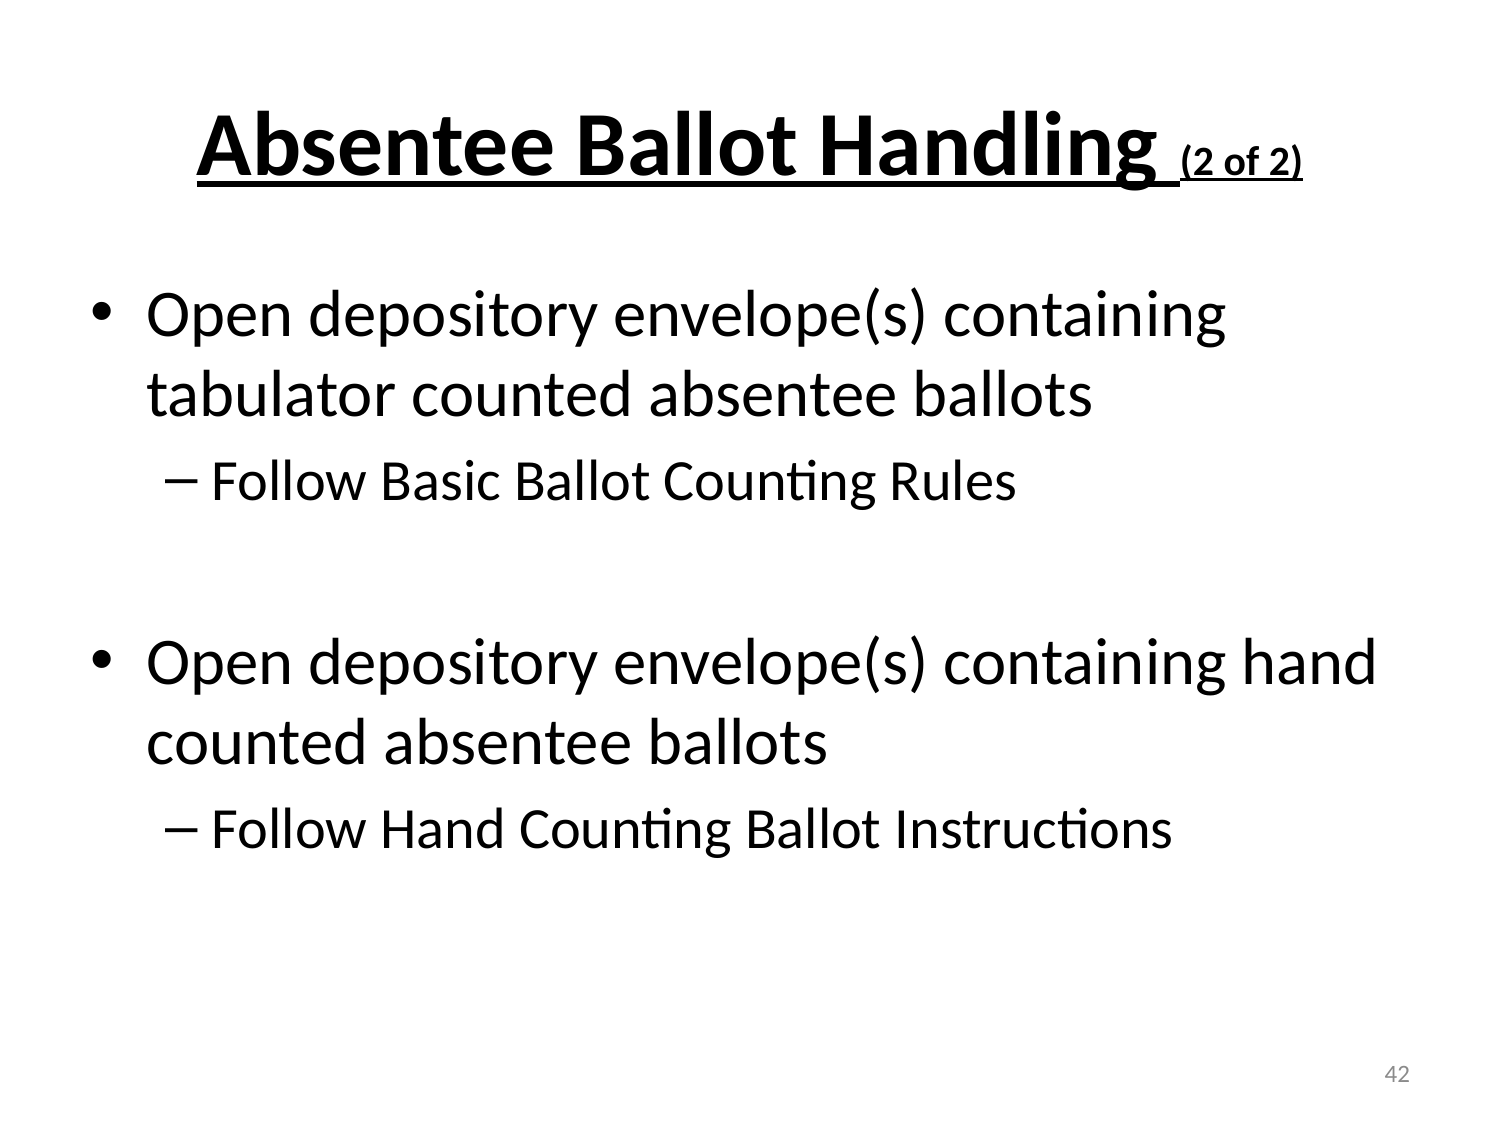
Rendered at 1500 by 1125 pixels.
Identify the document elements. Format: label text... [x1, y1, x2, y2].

slide_number 42 [1074, 1042, 1425, 1103]
title Absentee Ballot Handling (2 of 2) [74, 44, 1426, 233]
list Open depository envelope(s) containing tabulator counted absentee ballots Follow Basic Ballot Counting Rules Open depository envelope(s) containing hand counted absentee ballots Follow Hand Counting Ballot Instructions [74, 262, 1426, 1006]
